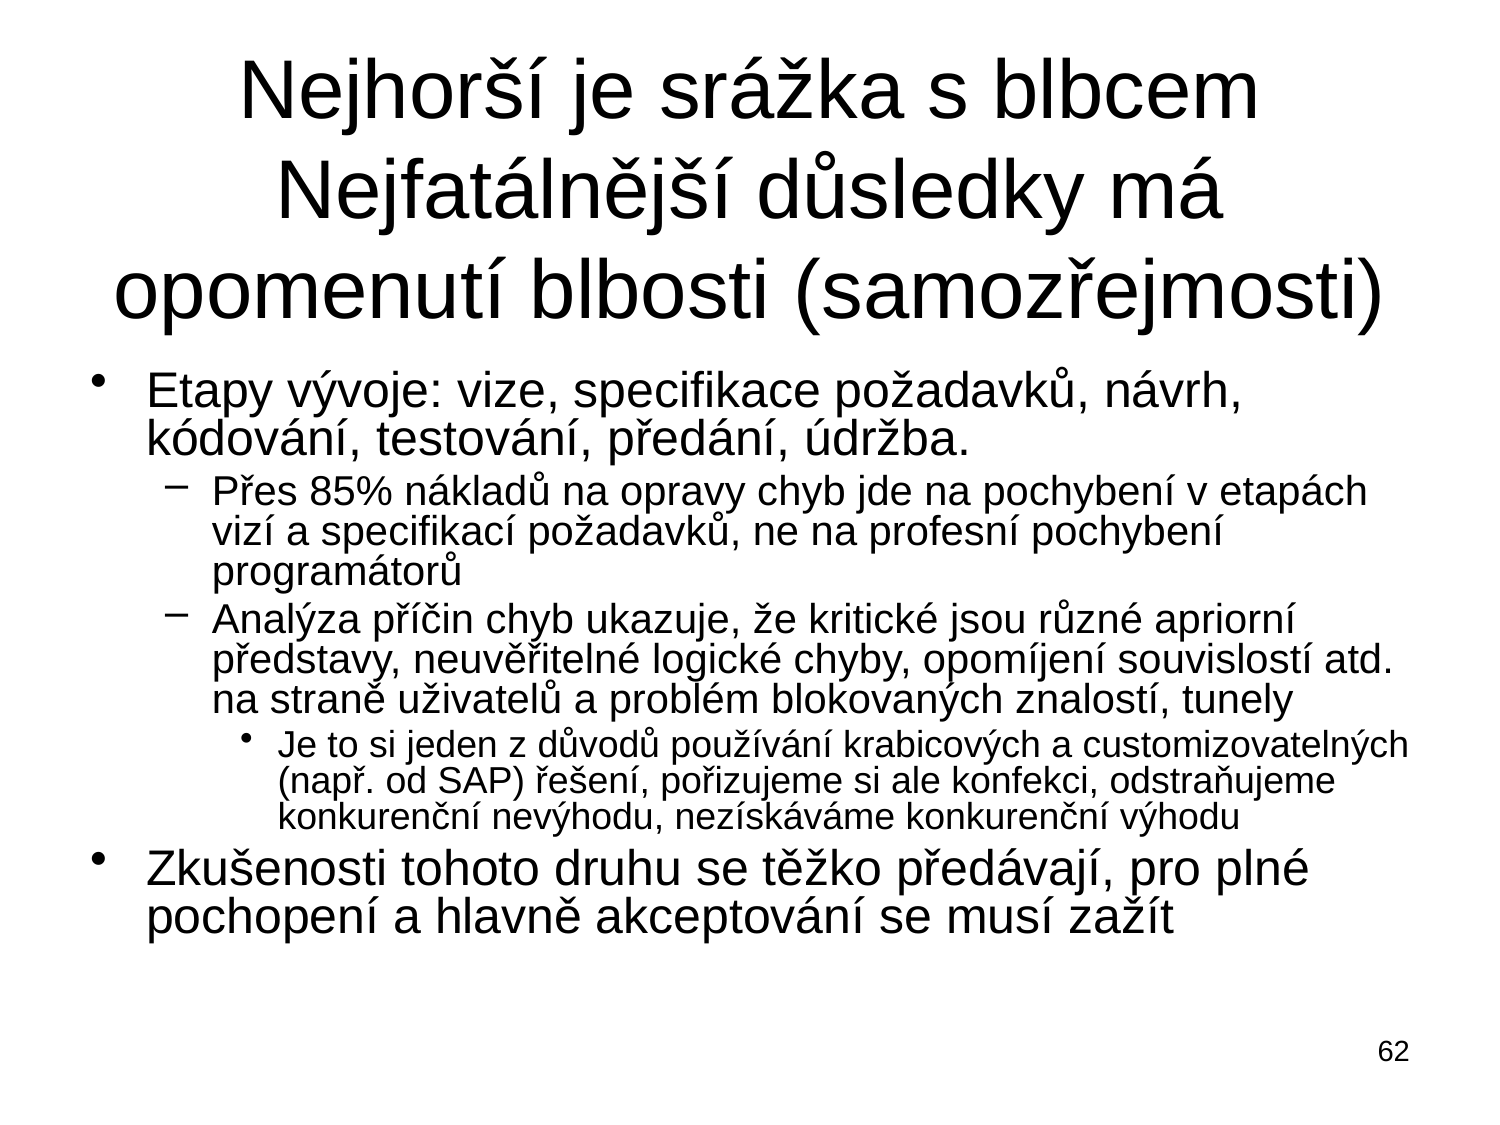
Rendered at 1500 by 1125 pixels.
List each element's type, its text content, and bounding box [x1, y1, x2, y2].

slide_number 62 [1074, 1024, 1426, 1103]
title Nejhorší je srážka s blbcem Nejfatálnější důsledky má opomenutí blbosti (samozřejmosti) [74, 44, 1426, 327]
list Etapy vývoje: vize, specifikace požadavků, návrh, kódování, testování, předání, údržba. Přes 85% nákladů na opravy chyb jde na pochybení v etapách vizí a specifikací požadavků, ne na profesní pochybení programátorů Analýza příčin chyb ukazuje, že kritické jsou různé apriorní představy, neuvěřitelné logické chyby, opomíjení souvislostí atd. na straně uživatelů a problém blokovaných znalostí, tunely Je to si jeden z důvodů používání krabicových a customizovatelných (např. od SAP) řešení, pořizujeme si ale konfekci, odstraňujeme konkurenční nevýhodu, nezískáváme konkurenční výhodu Zkušenosti tohoto druhu se těžko předávají, pro plné pochopení a hlavně akceptování se musí zažít [74, 361, 1426, 1006]
